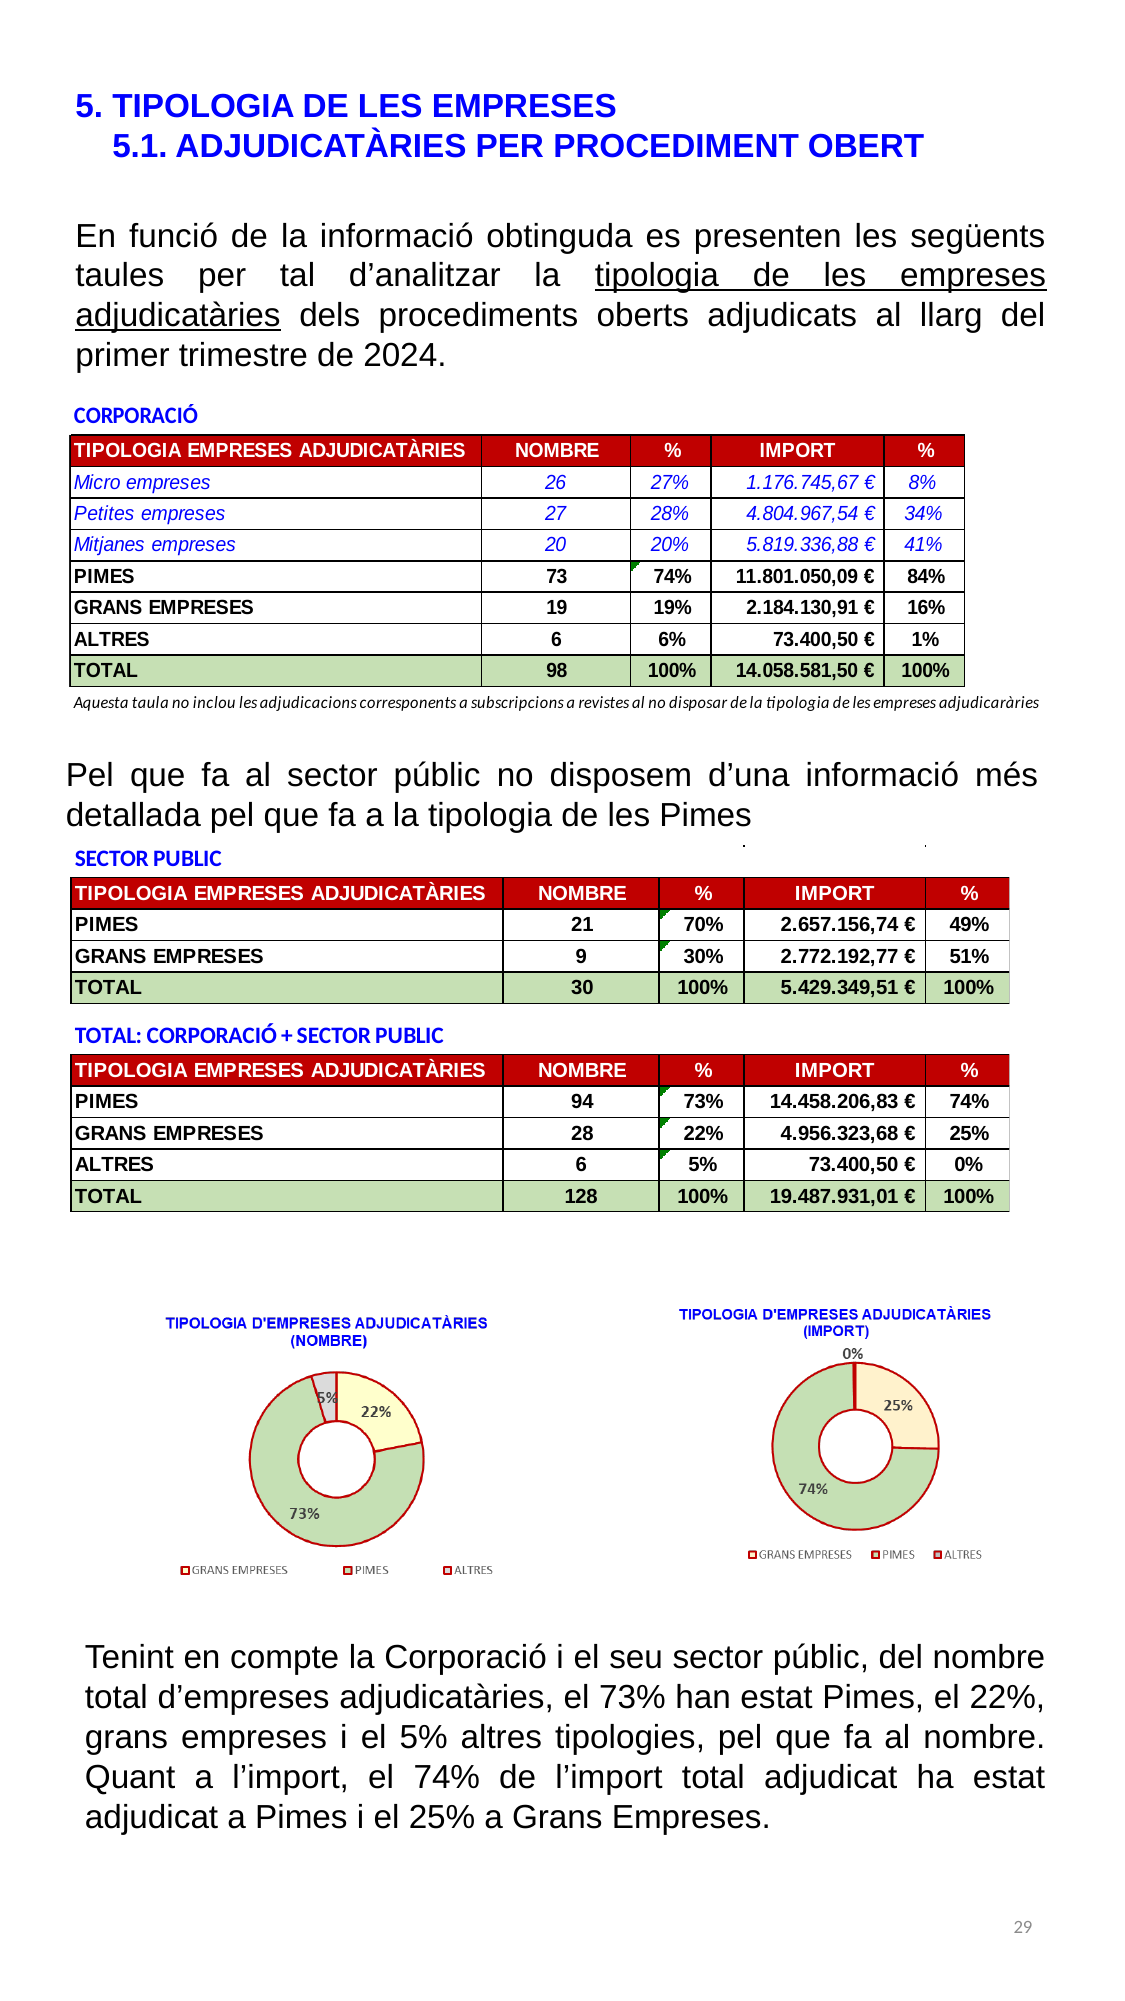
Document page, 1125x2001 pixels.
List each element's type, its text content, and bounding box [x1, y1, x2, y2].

text_box Tenint en compte la Corporació i el seu sector públic, del nombre total d’empreses adjudicatàries, el 73% han estat Pimes, el 22%, grans empreses i el 5% altres tipologies, pel que fa al nombre. Quant a l’import, el 74% de l’import total adjudicat ha estat adjudicat a Pimes i el 25% a Grans Empreses. [70, 1627, 1062, 1843]
picture [0, 1286, 1125, 1605]
slide_number 29 [973, 1891, 1048, 1961]
picture [70, 1022, 1011, 1213]
picture [70, 845, 1011, 1005]
picture [69, 403, 1125, 719]
text_box 5. TIPOLOGIA DE LES EMPRESES 5.1. ADJUDICATÀRIES PER PROCEDIMENT OBERT [60, 77, 974, 172]
text_box En funció de la informació obtinguda es presenten les següents taules per tal d’analitzar la tipologia de les empreses adjudicatàries dels procediments oberts adjudicats al llarg del primer trimestre de 2024. [60, 206, 1062, 381]
text_box Pel que fa al sector públic no disposem d’una informació més detallada pel que fa a la tipologia de les Pimes [51, 745, 1055, 841]
